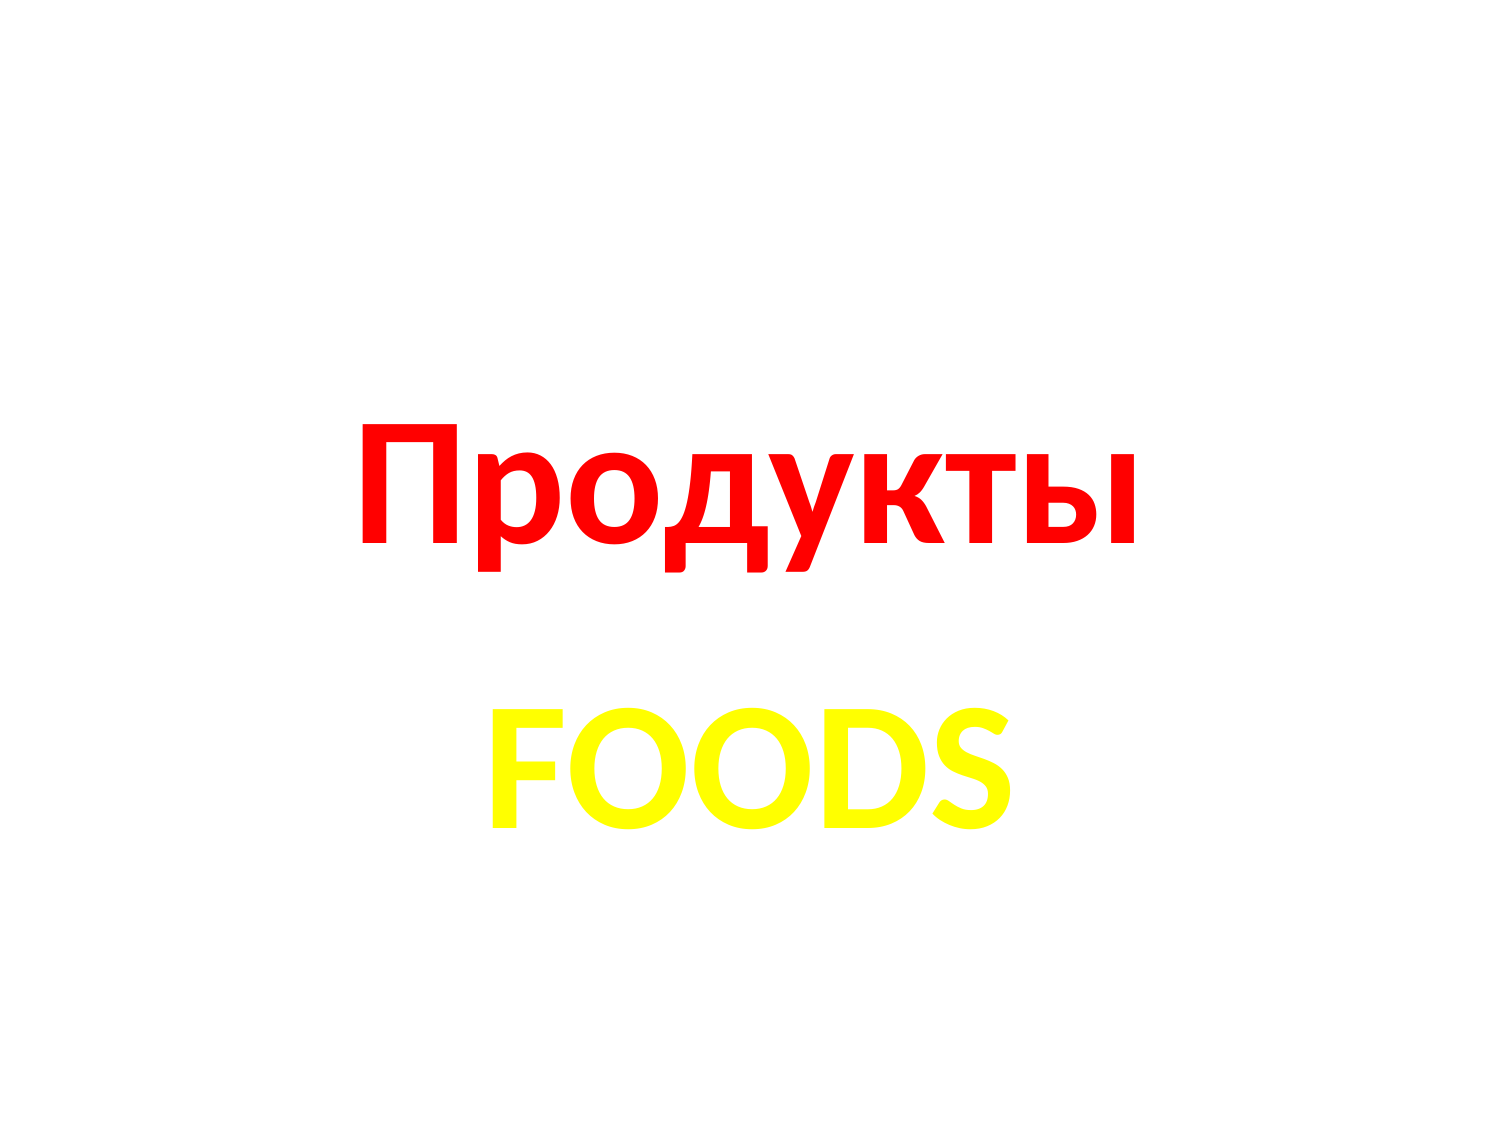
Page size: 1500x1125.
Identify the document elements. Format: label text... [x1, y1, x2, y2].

title Продукты [112, 349, 1388, 591]
subtitle FOODS [225, 637, 1275, 925]
